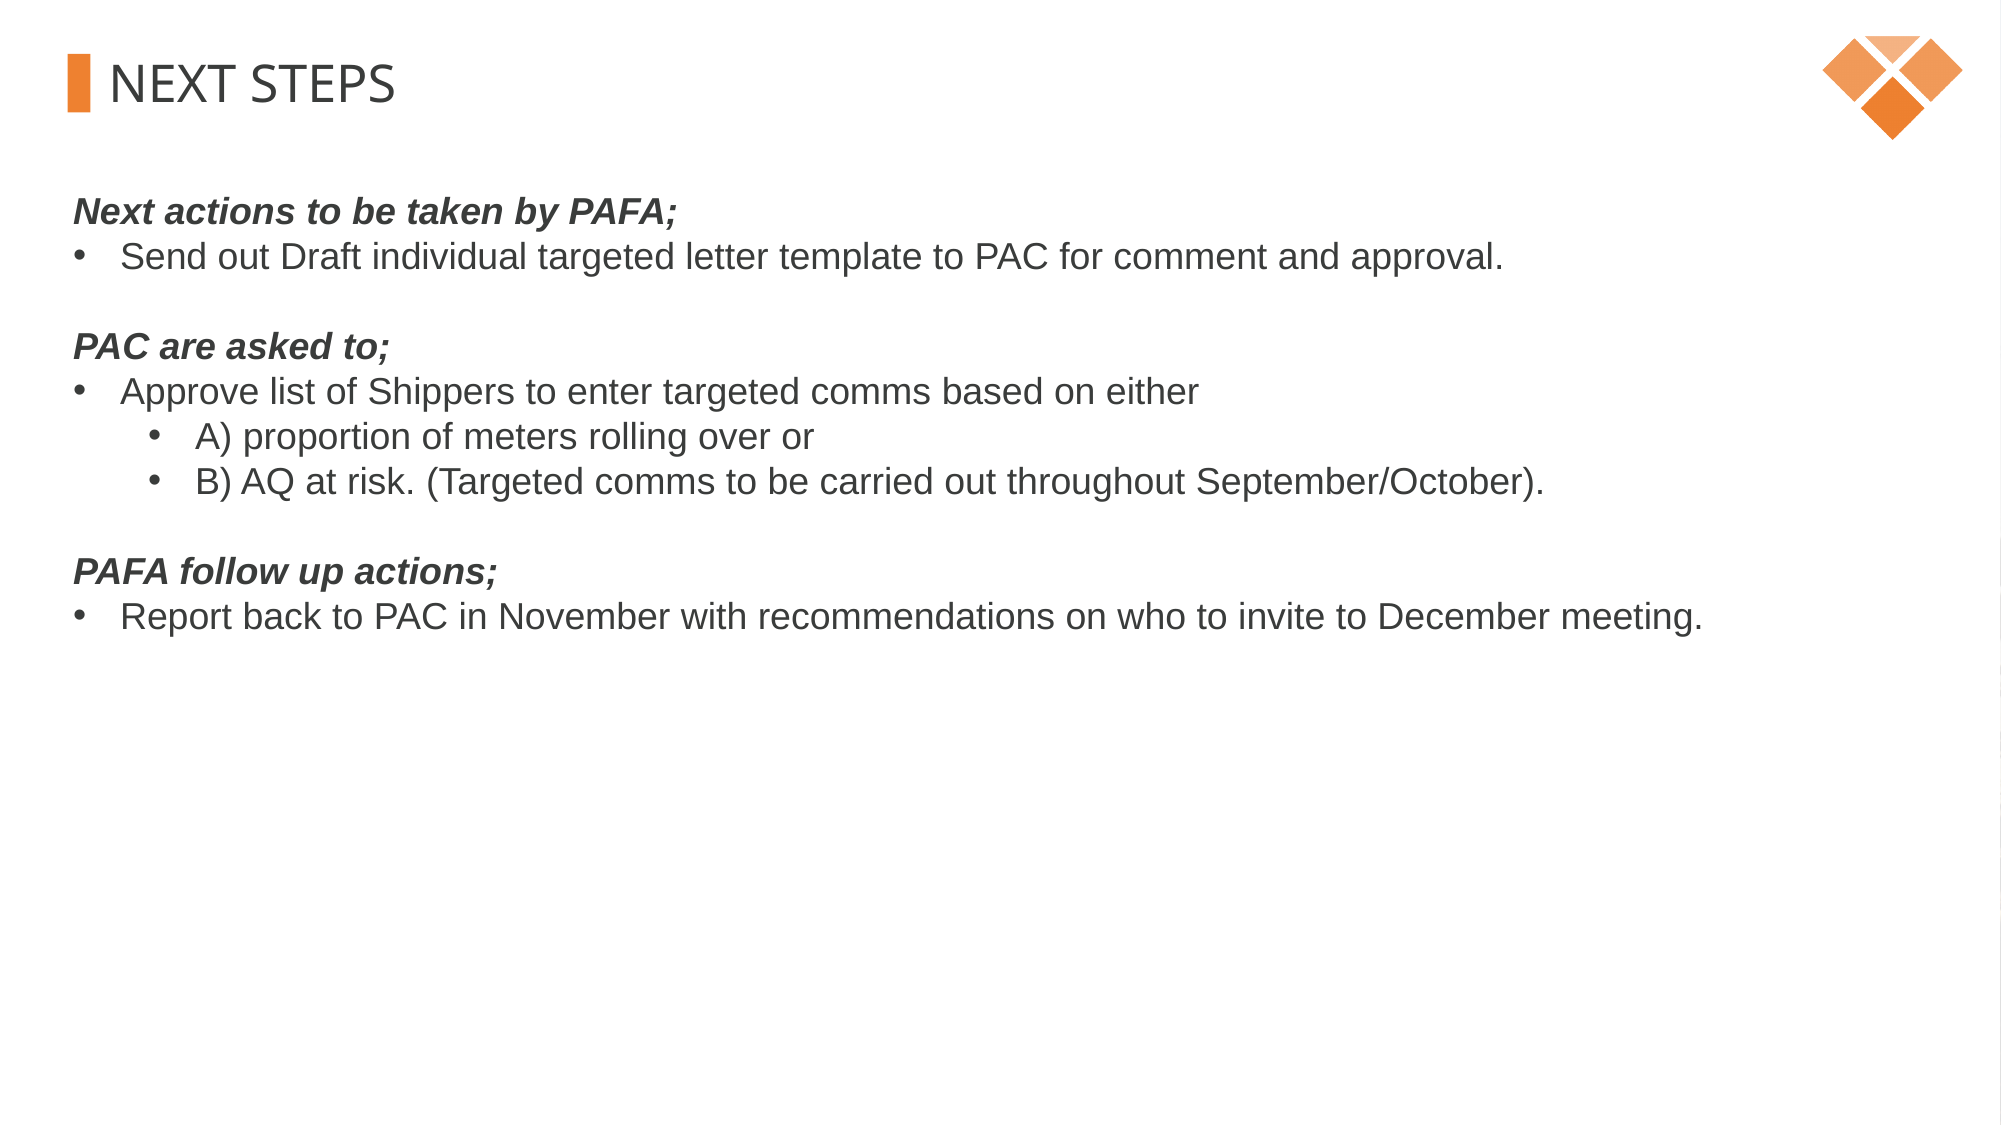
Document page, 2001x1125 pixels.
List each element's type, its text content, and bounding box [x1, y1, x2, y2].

text_box Next actions to be taken by PAFA; Send out Draft individual targeted letter template to PAC for comment and approval. PAC are asked to; Approve list of Shippers to enter targeted comms based on either A) proportion of meters rolling over or B) AQ at risk. (Targeted comms to be carried out throughout September/October). PAFA follow up actions; Report back to PAC in November with recommendations on who to invite to December meeting. [58, 179, 1930, 735]
picture [1822, 36, 1963, 140]
title Next steps [93, 49, 1819, 122]
